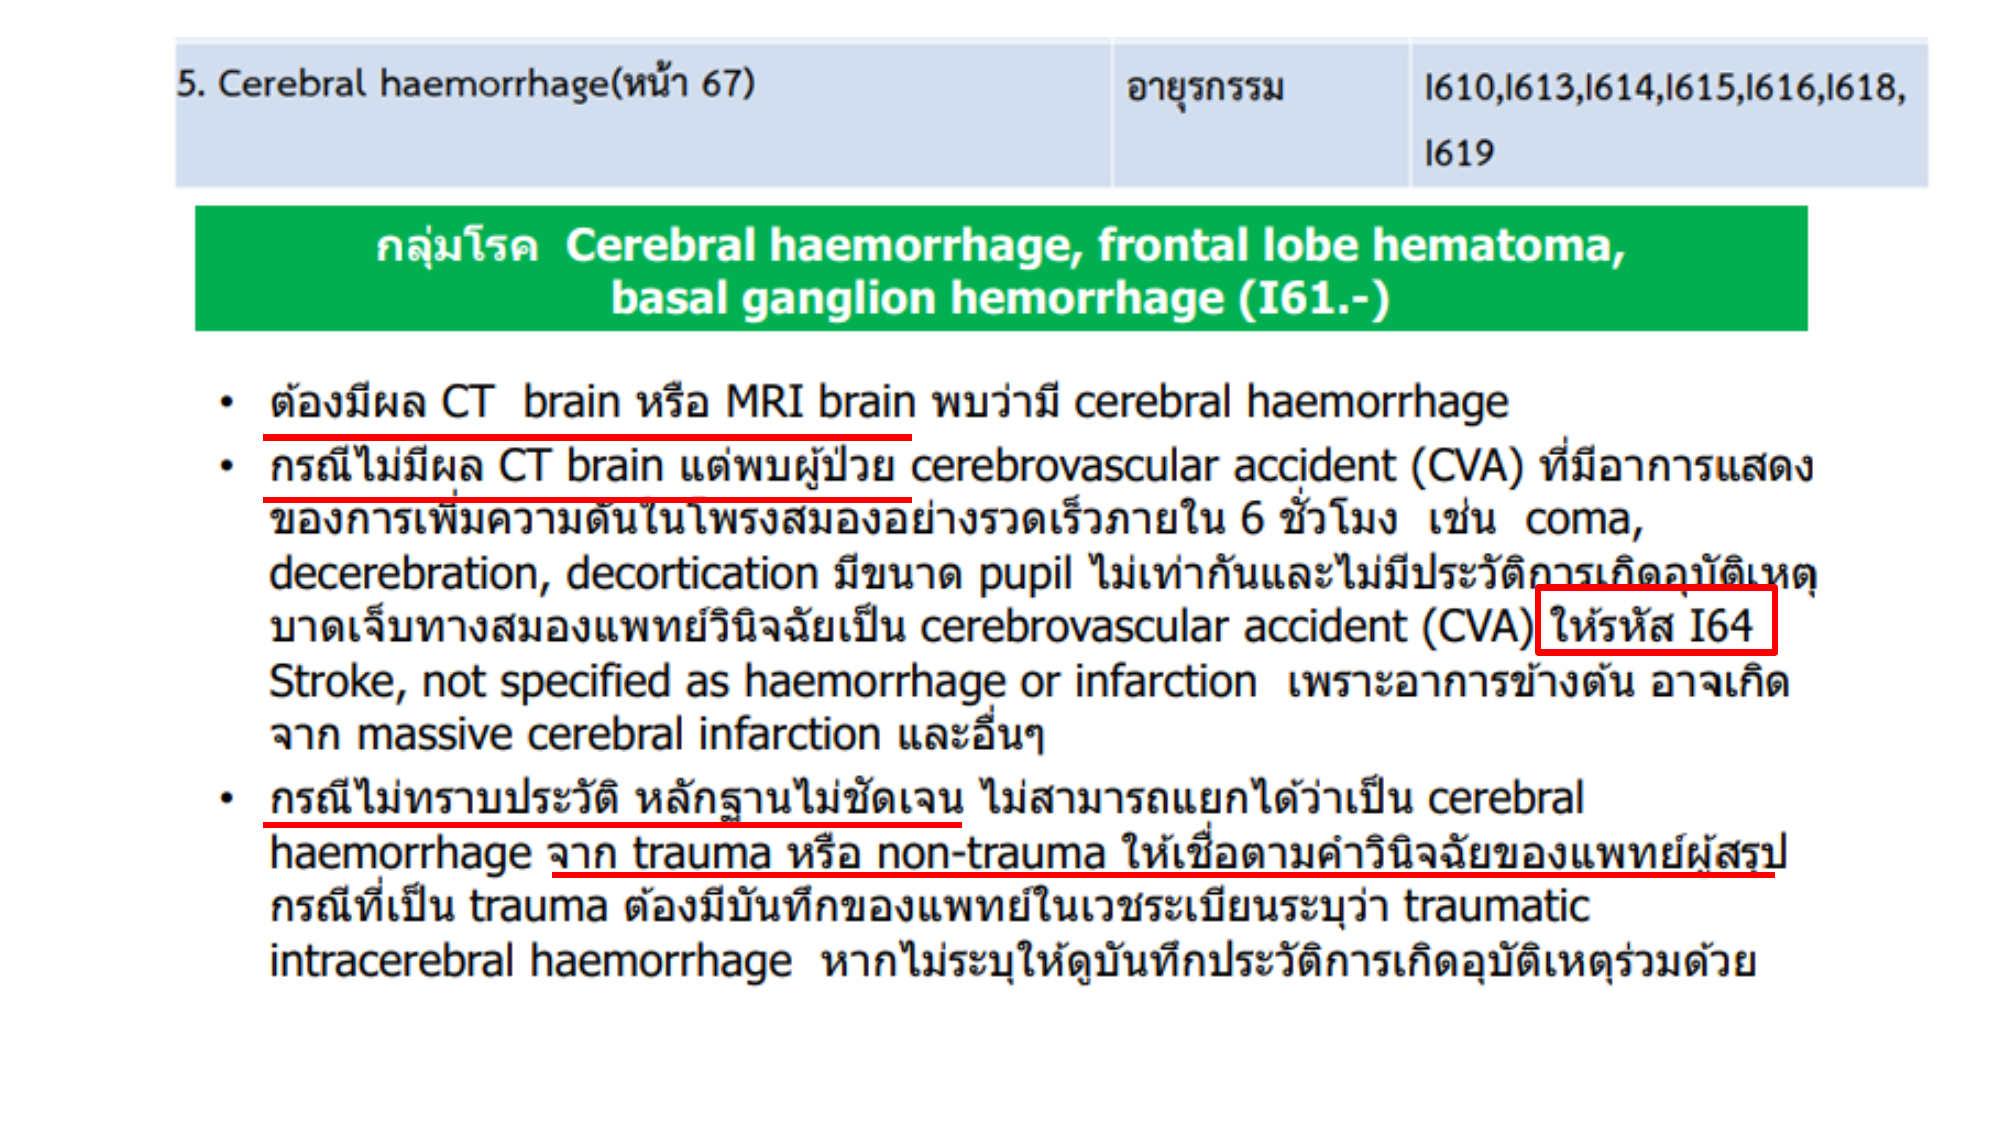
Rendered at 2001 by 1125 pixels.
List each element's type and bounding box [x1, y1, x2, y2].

picture [143, 37, 1939, 1125]
